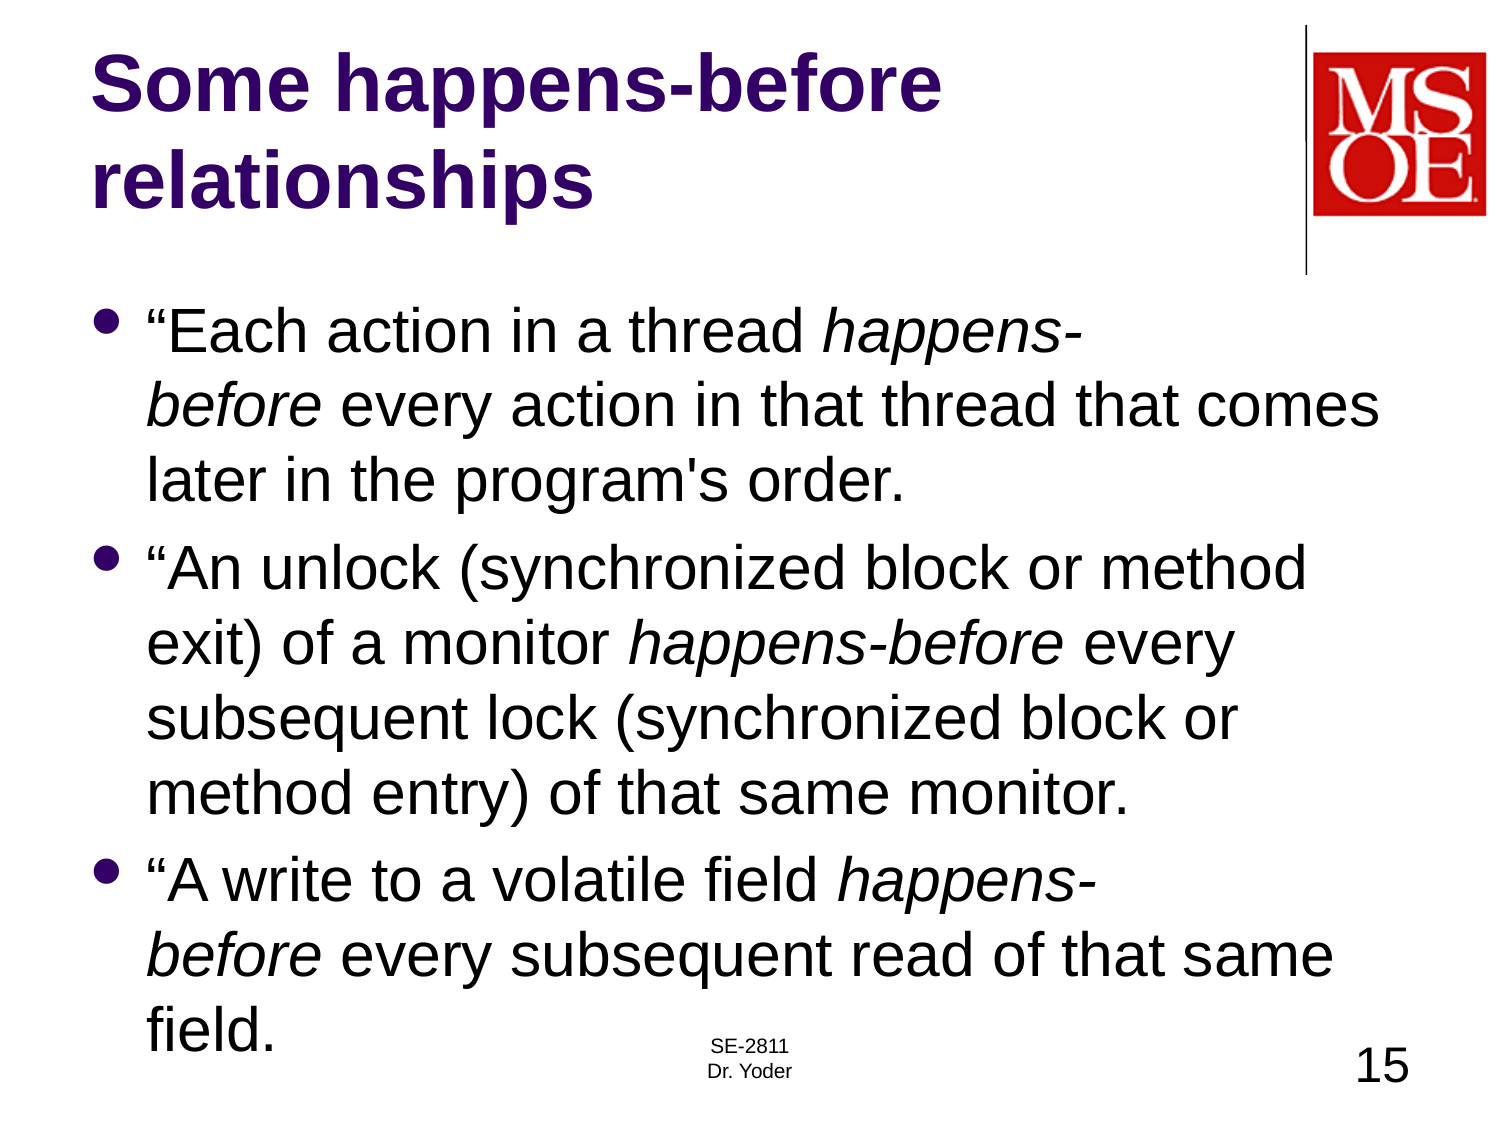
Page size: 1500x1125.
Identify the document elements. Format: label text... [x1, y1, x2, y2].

picture [1313, 37, 1488, 232]
title Some happens-before relationships [74, 19, 1313, 233]
list “Each action in a thread happens-before every action in that thread that comes later in the program's order. “An unlock (synchronized block or method exit) of a monitor happens-before every subsequent lock (synchronized block or method entry) of that same monitor. “A write to a volatile field happens-before every subsequent read of that same field. [74, 281, 1426, 1006]
slide_number 15 [1074, 1024, 1426, 1101]
footer SE-2811 Dr. Yoder [512, 1024, 988, 1101]
